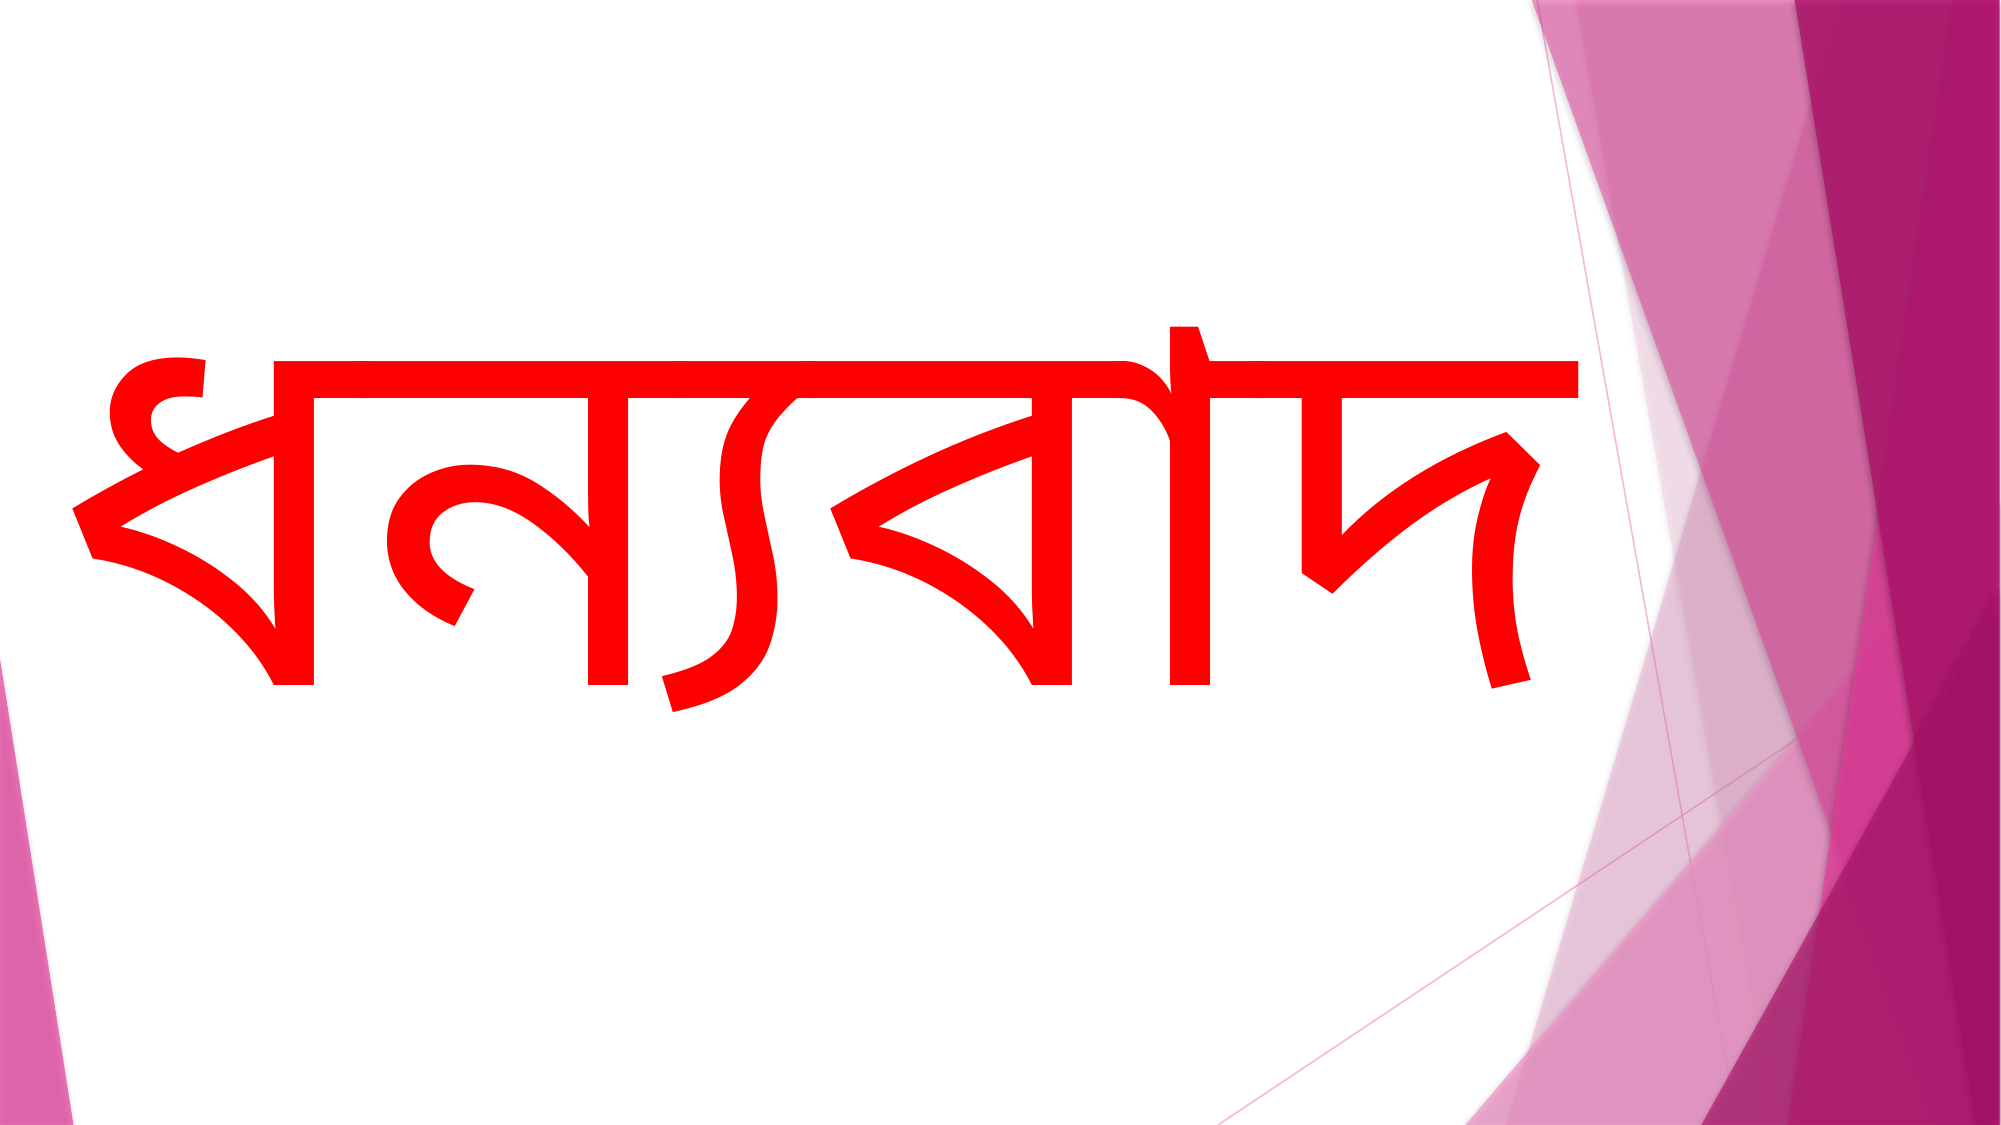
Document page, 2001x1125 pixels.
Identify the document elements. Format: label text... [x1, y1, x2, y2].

text_box ধন্যবাদ [38, 157, 1589, 798]
